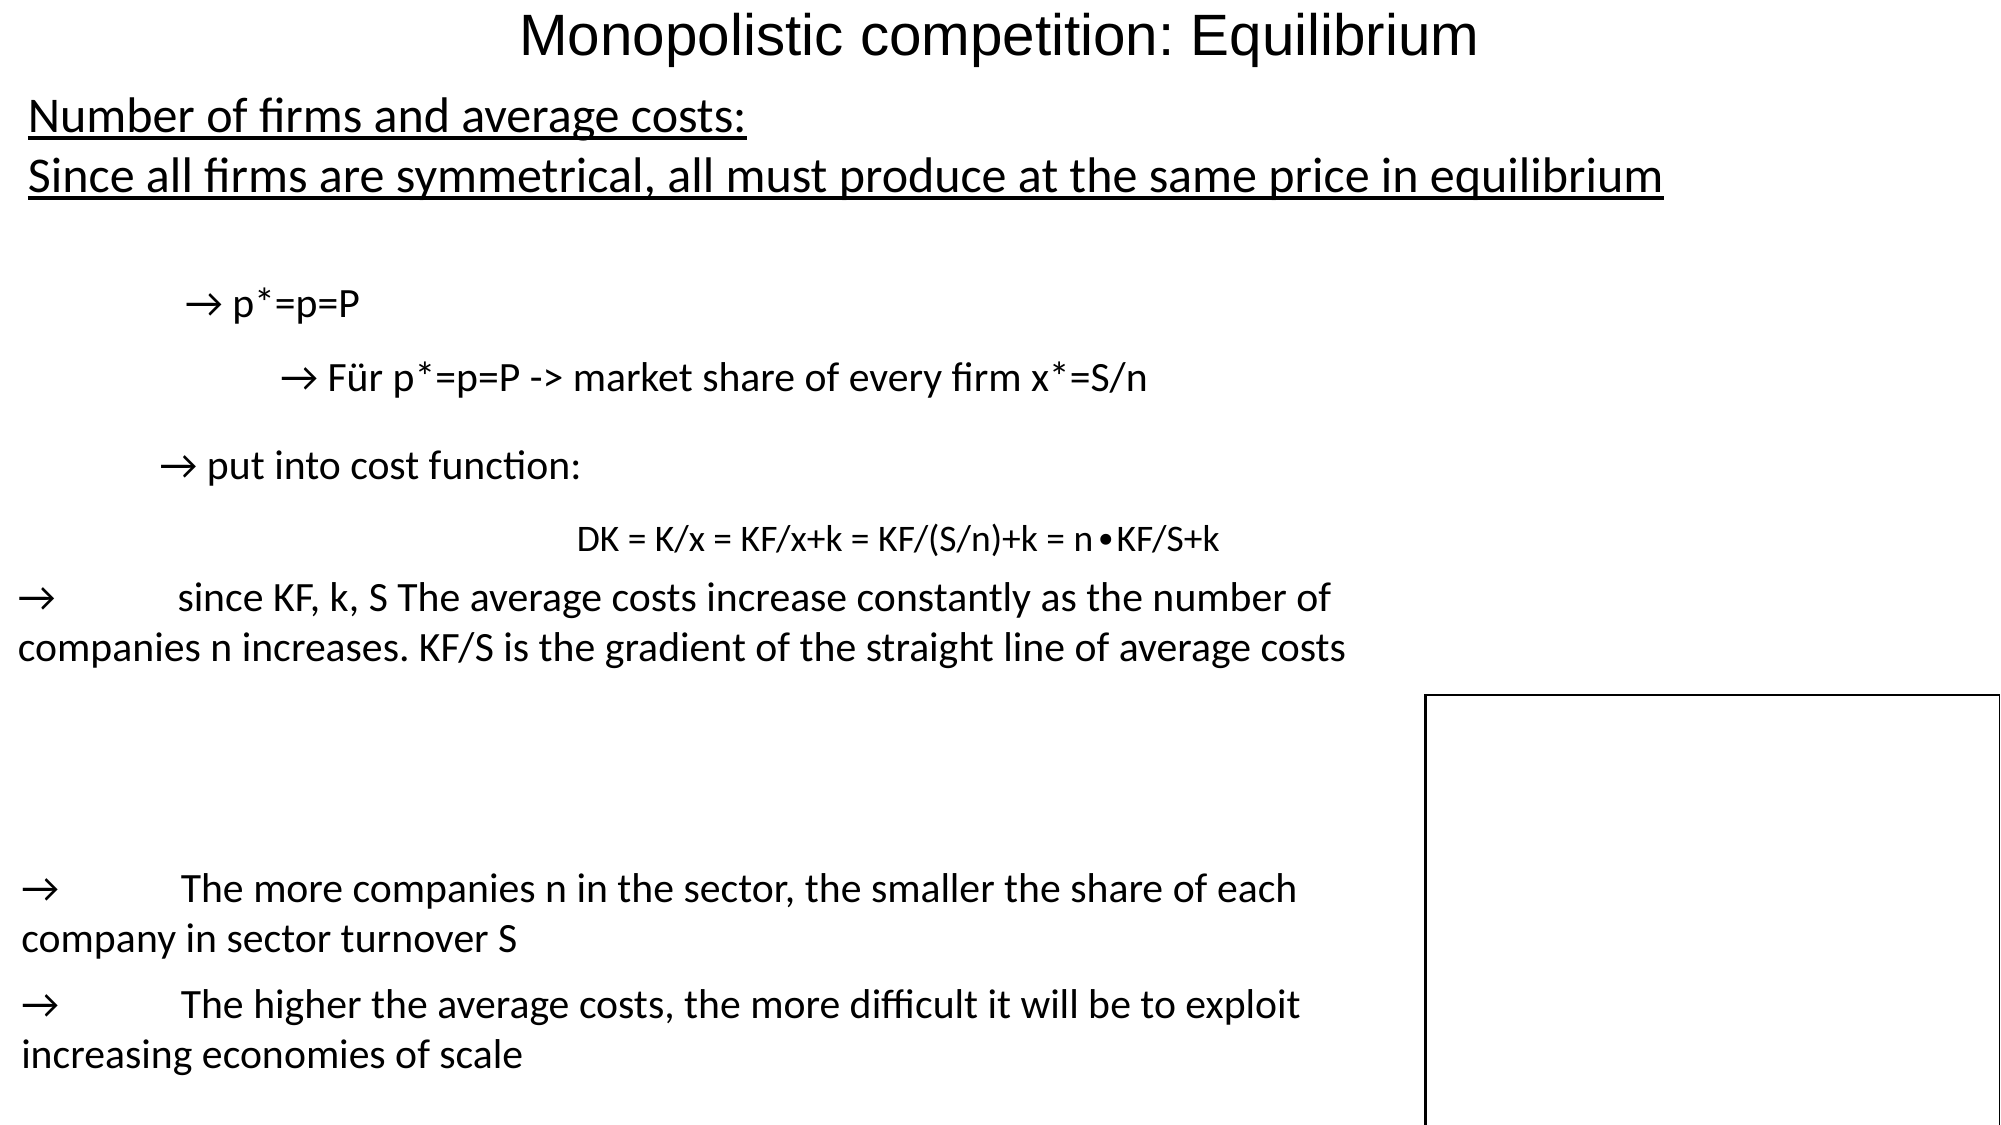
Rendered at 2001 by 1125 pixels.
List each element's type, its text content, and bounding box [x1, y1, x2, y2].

text_box Monopolistic competition: Equilibrium [249, 0, 1750, 75]
text_box → since KF, k, S The average costs increase constantly as the number of companies n increases. KF/S is the gradient of the straight line of average costs [3, 562, 1535, 678]
text_box DK = K/x = KF/x+k = KF/(S/n)+k = n∙KF/S+k [562, 506, 1236, 562]
text_box [1424, 694, 2000, 1125]
text_box → The higher the average costs, the more difficult it will be to exploit increasing economies of scale [6, 969, 1424, 1084]
text_box → Für p*=p=P -> market share of every firm x*=S/n [265, 342, 1784, 408]
text_box → p*=p=P [170, 268, 375, 334]
text_box Number of firms and average costs: Since all firms are symmetrical, all must produce at the same price in equilibrium [13, 75, 2000, 302]
text_box → put into cost function: [144, 430, 597, 496]
text_box → The more companies n in the sector, the smaller the share of each company in sector turnover S [6, 852, 1424, 968]
